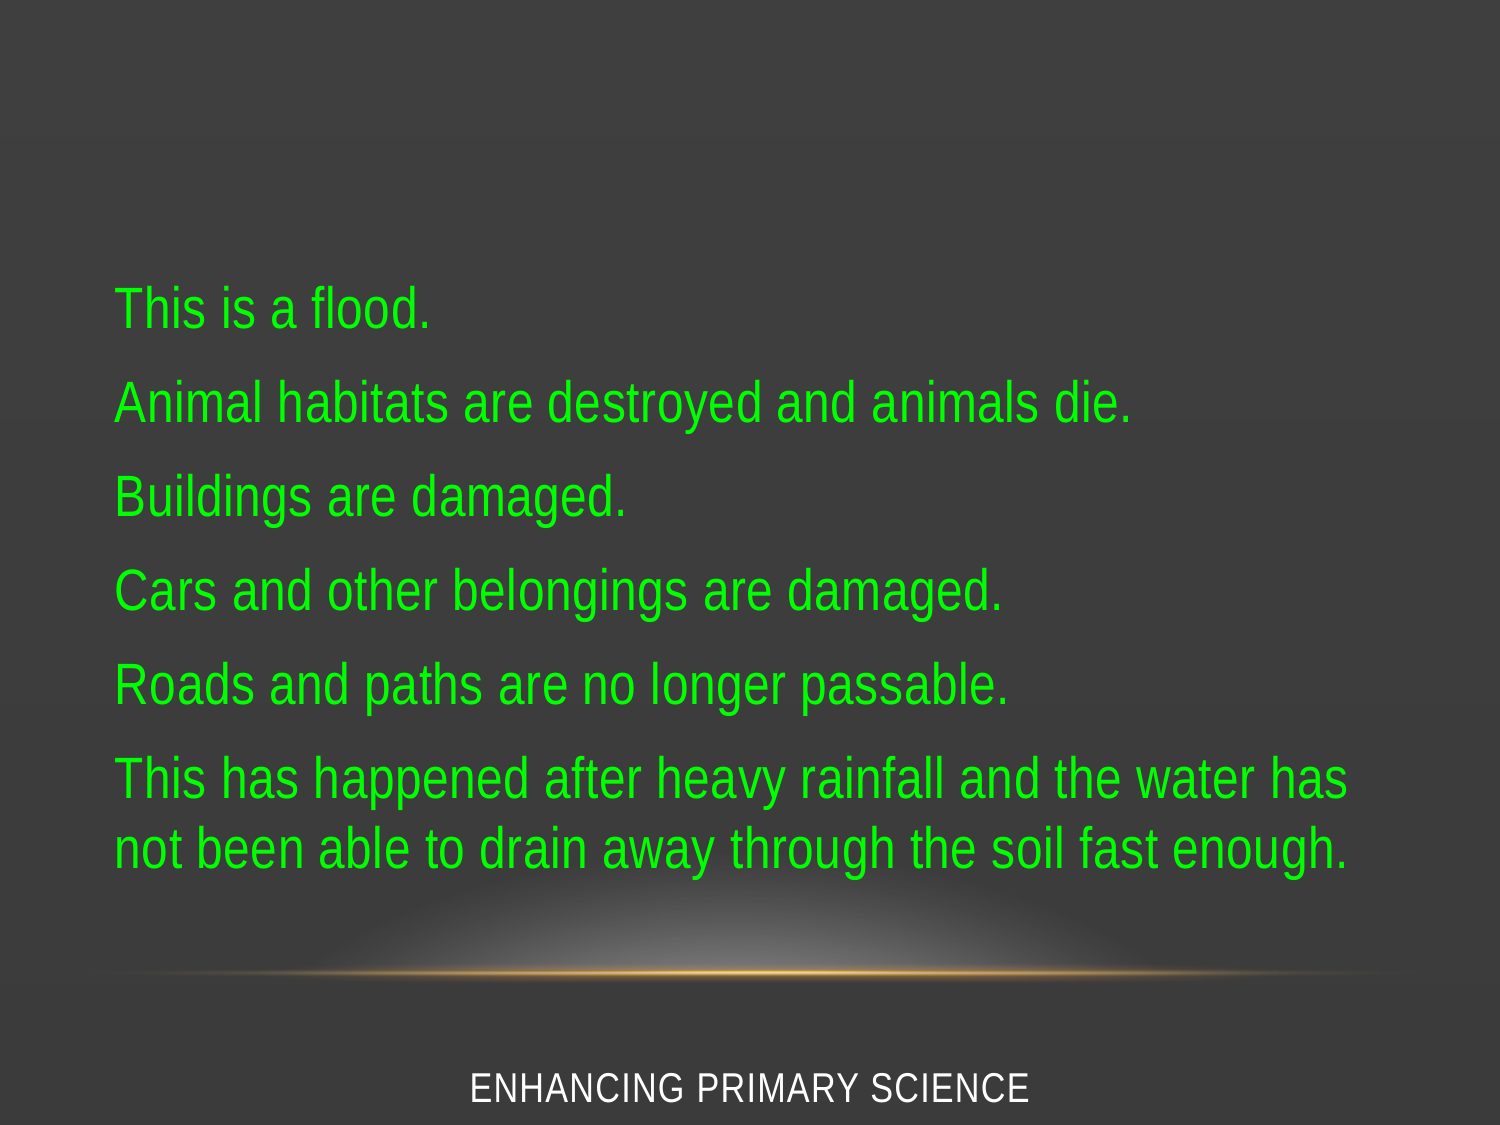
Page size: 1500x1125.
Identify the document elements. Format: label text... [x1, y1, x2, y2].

picture [0, 0, 1500, 1046]
text_box Enhancing Primary Science [0, 1046, 1500, 1125]
list This is a flood. Animal habitats are destroyed and animals die. Buildings are damaged. Cars and other belongings are damaged. Roads and paths are no longer passable. This has happened after heavy rainfall and the water has not been able to drain away through the soil fast enough. [99, 262, 1400, 938]
